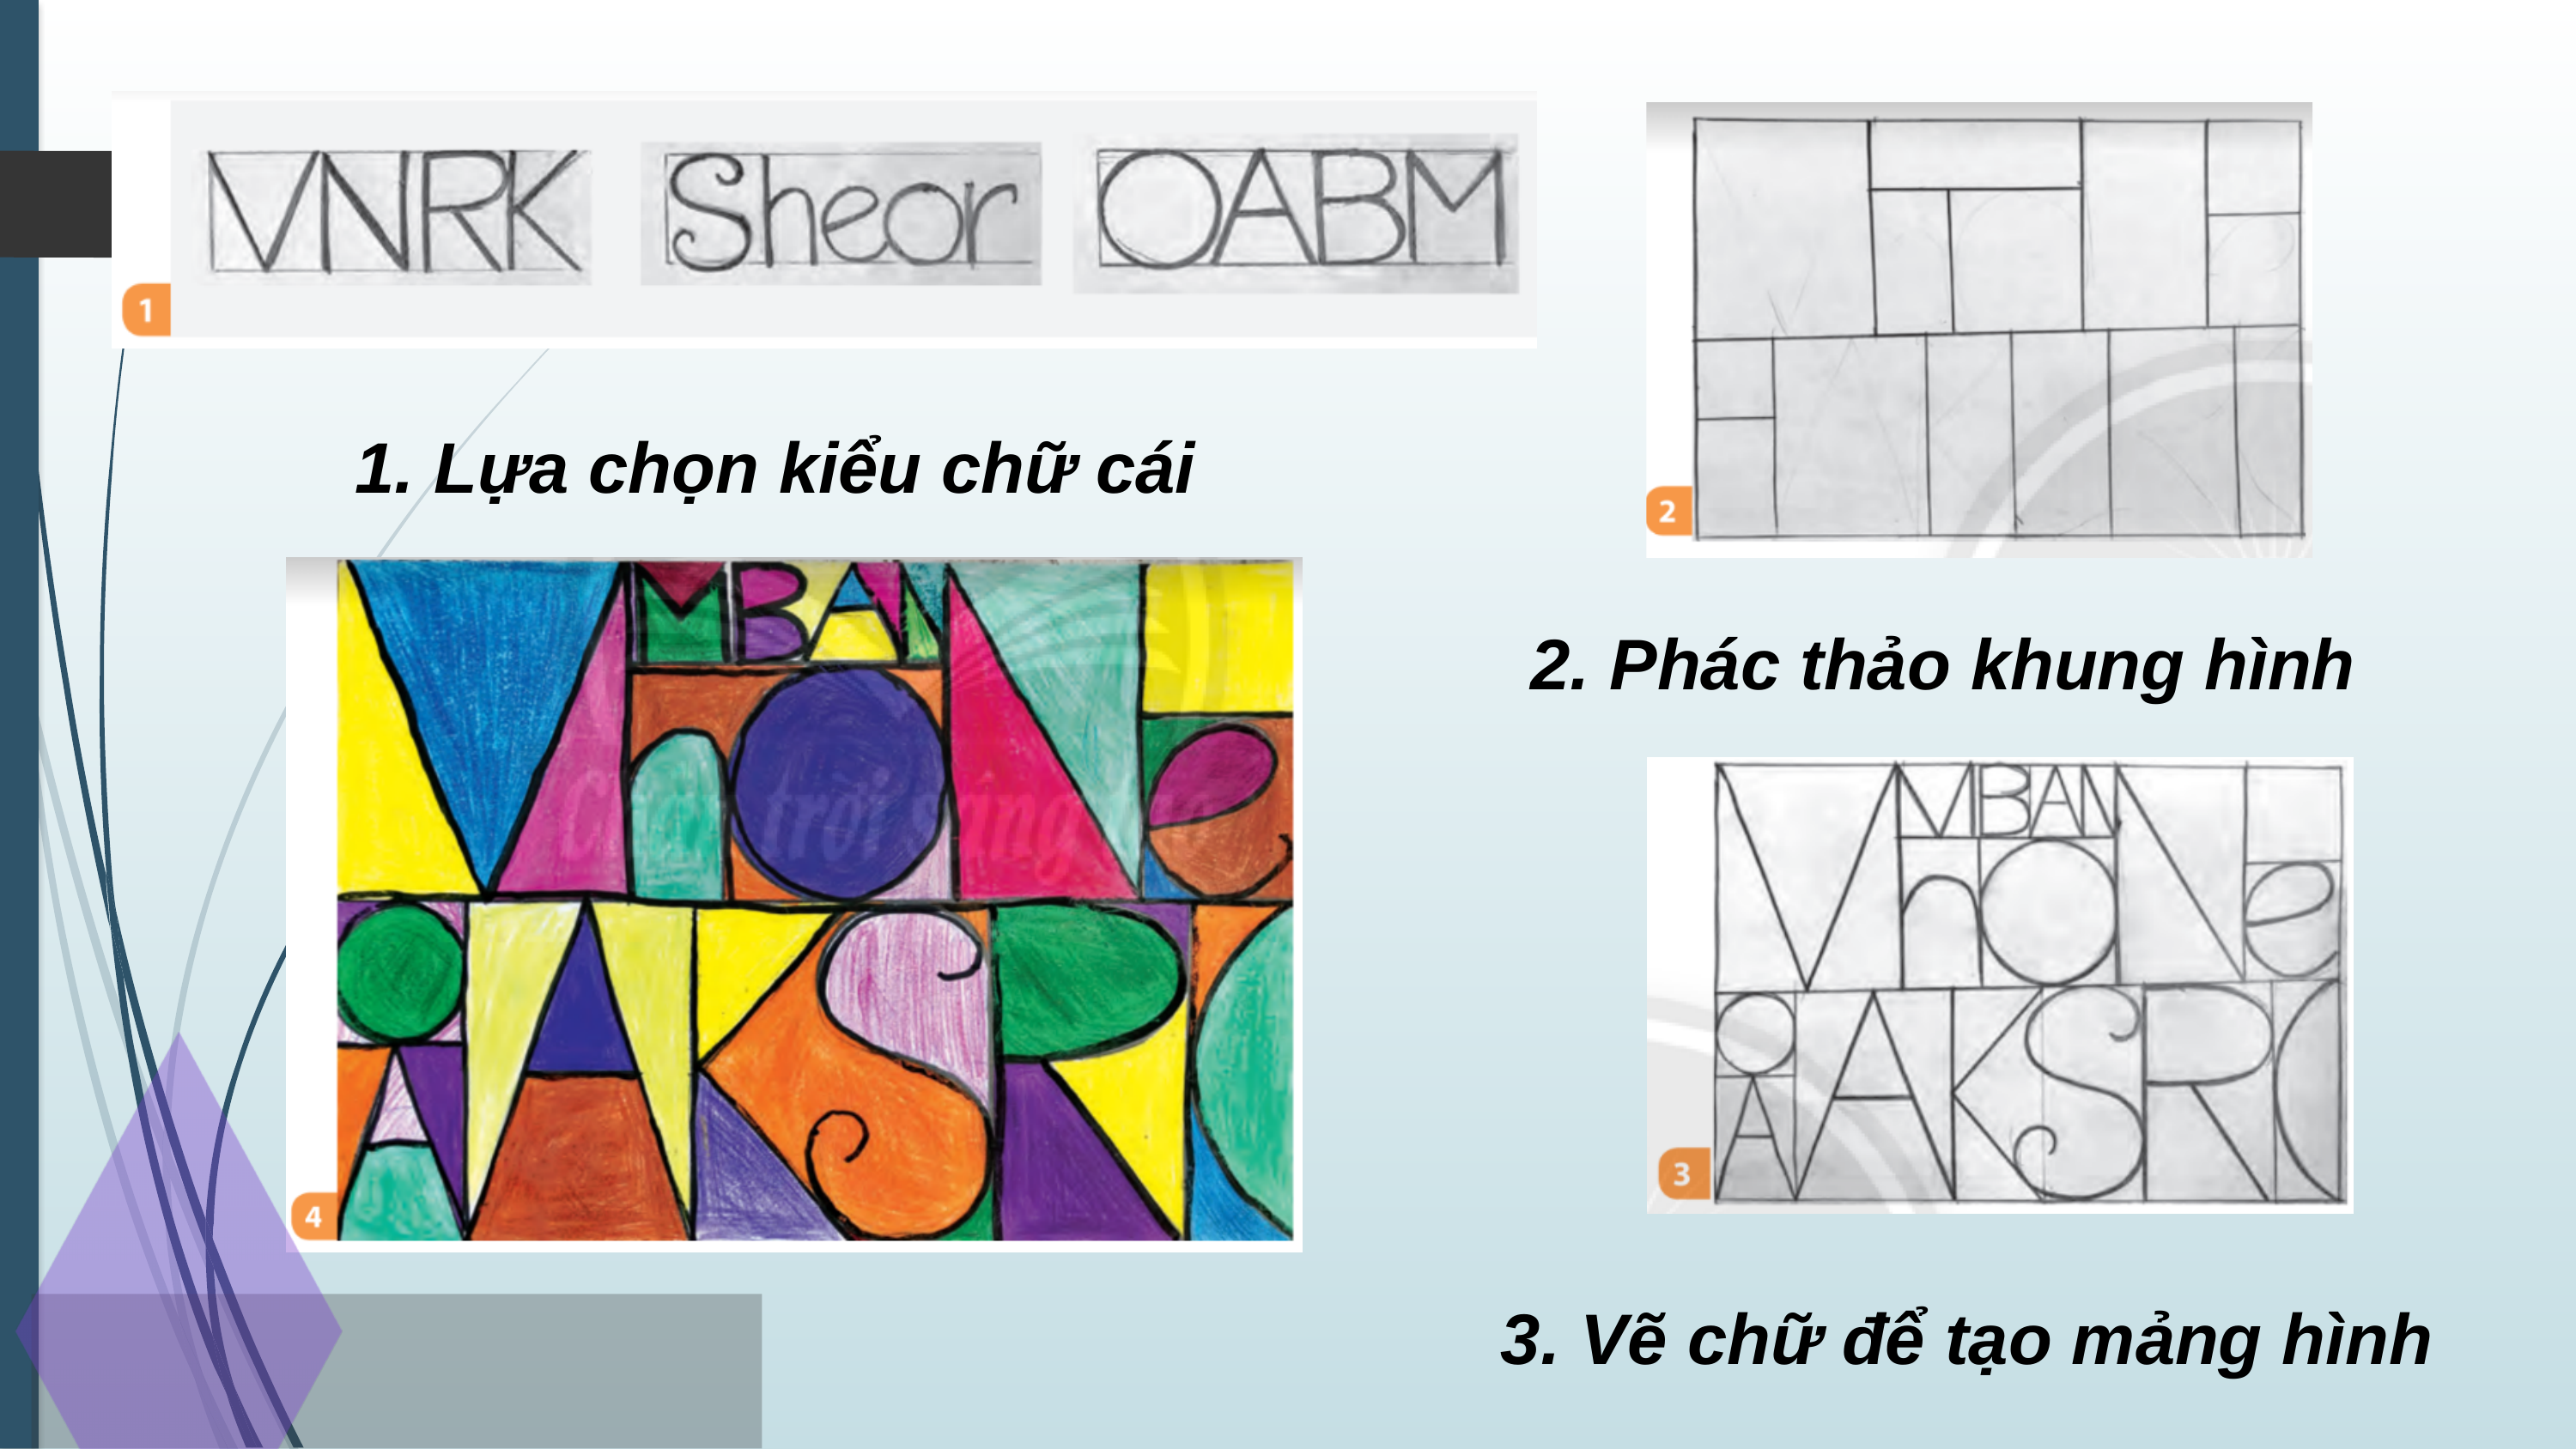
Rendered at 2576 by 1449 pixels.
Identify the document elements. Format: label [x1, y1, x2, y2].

picture [112, 91, 1537, 349]
text_box [346, 1294, 762, 1449]
picture [1645, 102, 2313, 559]
picture [1647, 757, 2354, 1214]
picture [15, 556, 1303, 1449]
